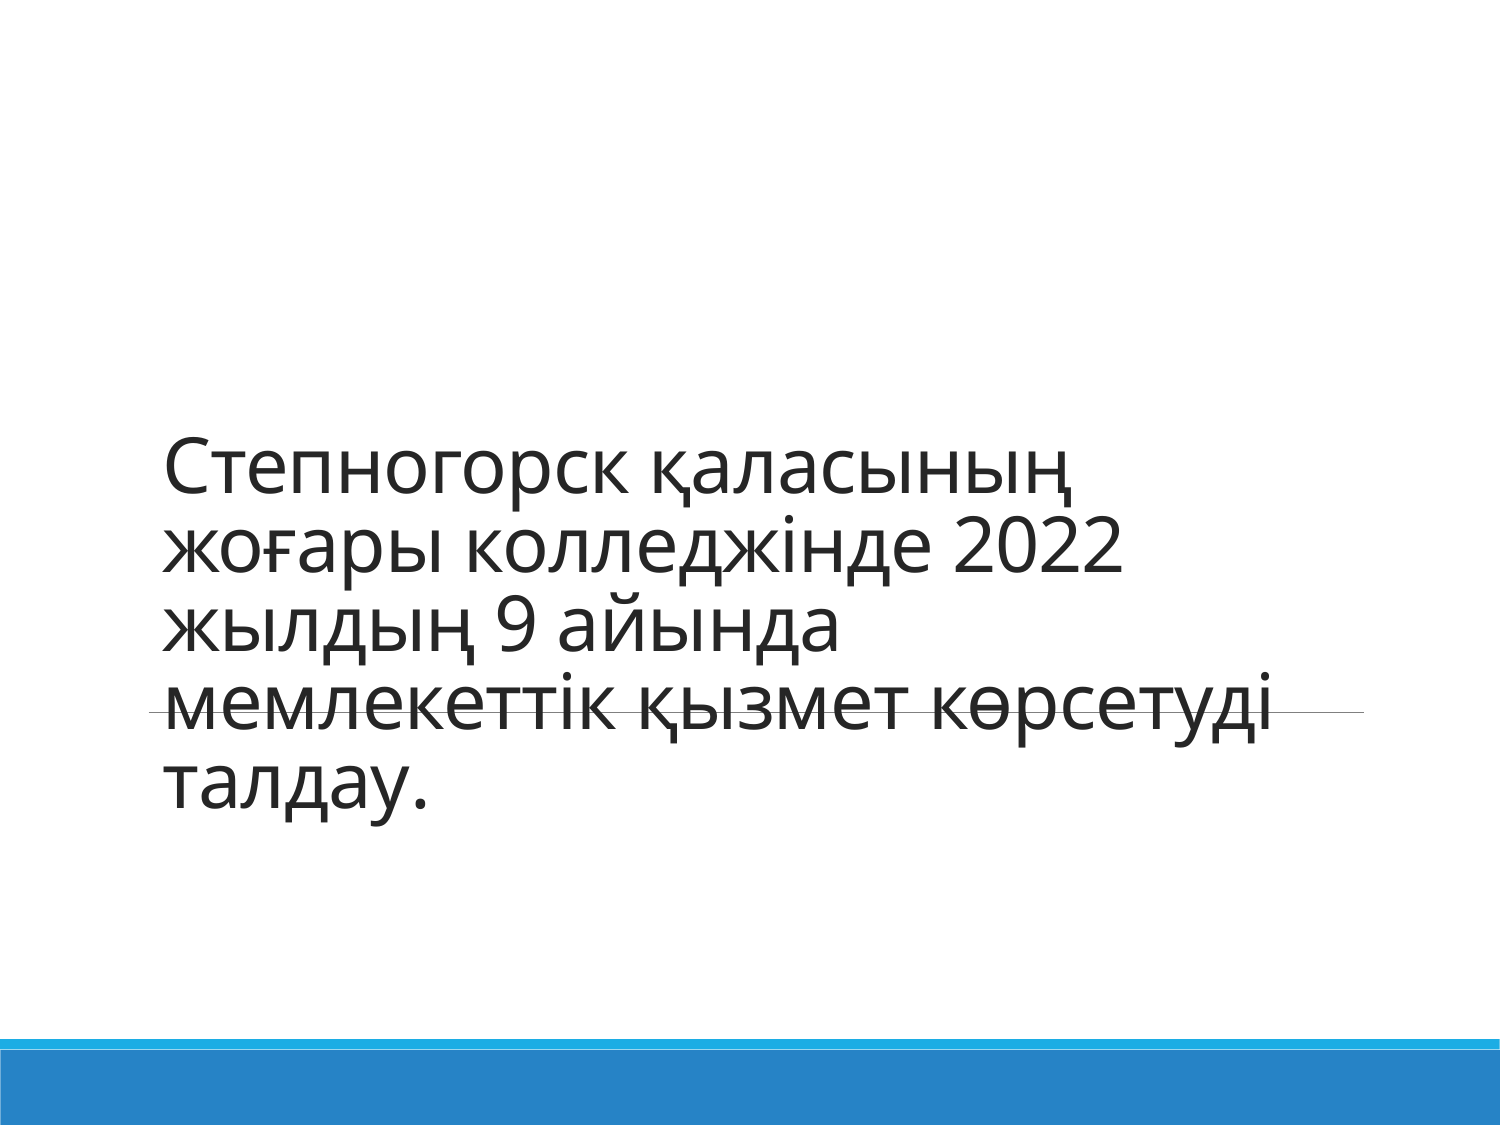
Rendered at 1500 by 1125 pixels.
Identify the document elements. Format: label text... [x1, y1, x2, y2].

title Степногорск қаласының жоғары колледжінде 2022 жылдың 9 айында мемлекеттік қызмет көрсетуді талдау. [147, 420, 1329, 833]
